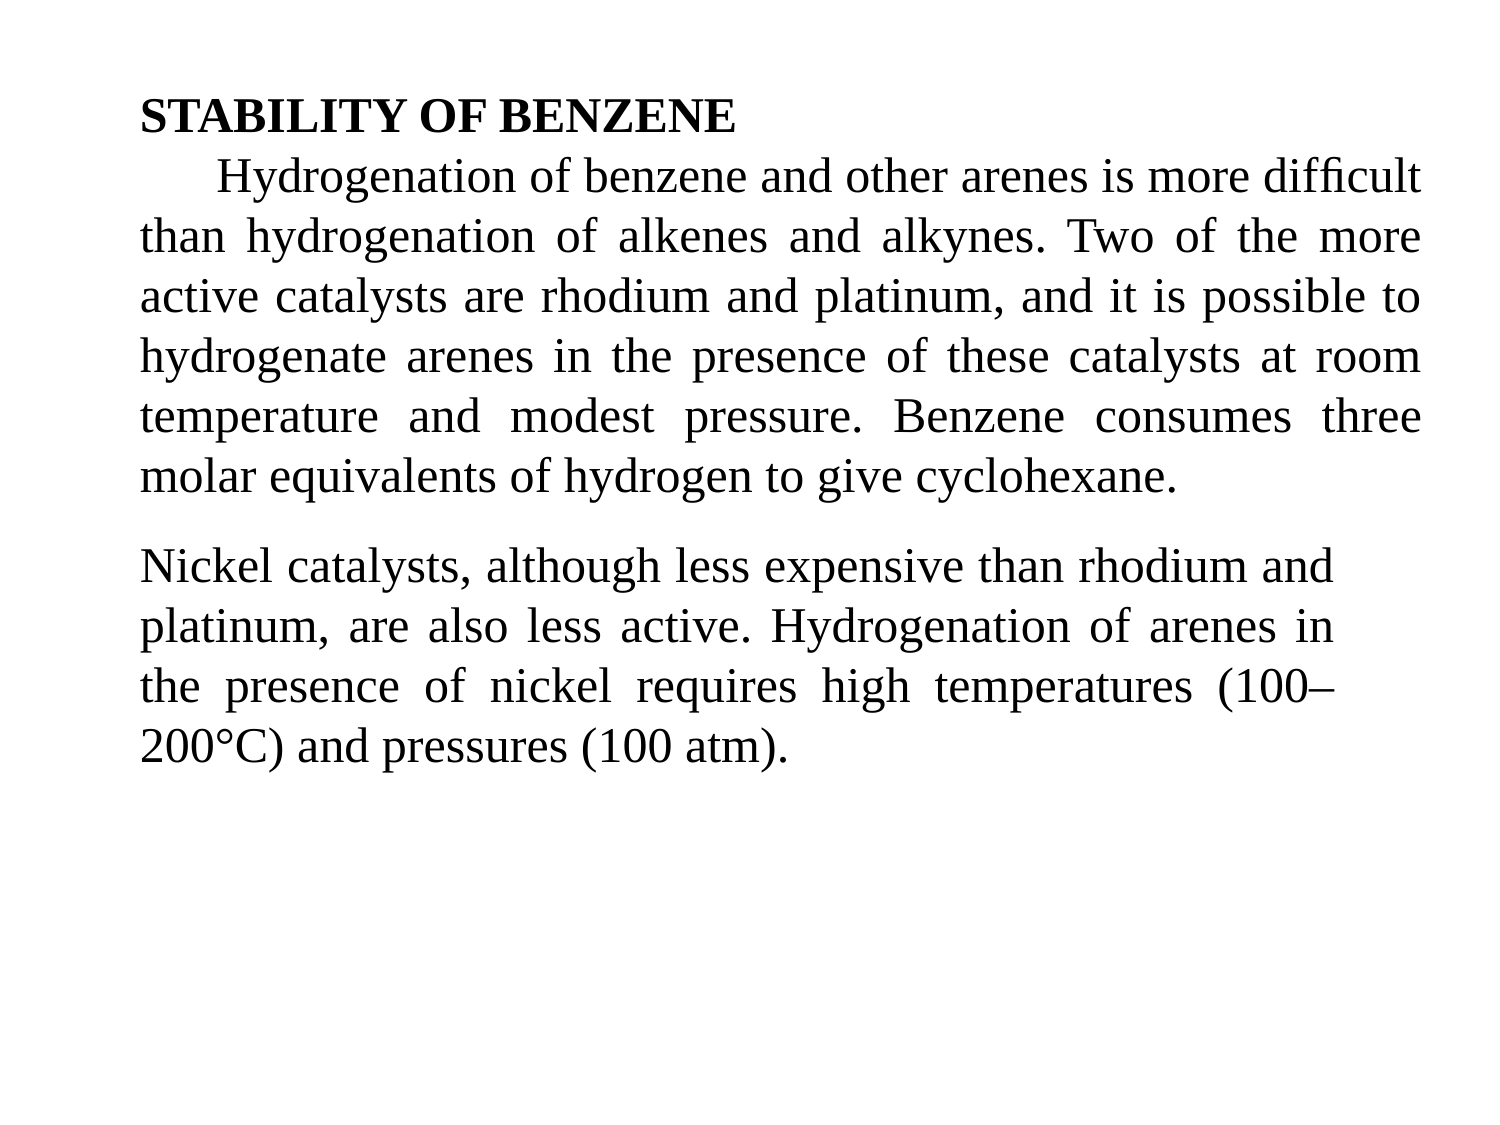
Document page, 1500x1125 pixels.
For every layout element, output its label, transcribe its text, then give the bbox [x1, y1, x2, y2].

text_box STABILITY OF BENZENE Hydrogenation of benzene and other arenes is more difﬁcult than hydrogenation of alkenes and alkynes. Two of the more active catalysts are rhodium and platinum, and it is possible to hydrogenate arenes in the presence of these catalysts at room temperature and modest pressure. Benzene consumes three molar equivalents of hydrogen to give cyclohexane. [125, 74, 1438, 630]
text_box Nickel catalysts, although less expensive than rhodium and platinum, are also less active. Hydrogenation of arenes in the presence of nickel requires high temperatures (100–200°C) and pressures (100 atm). [125, 524, 1350, 870]
